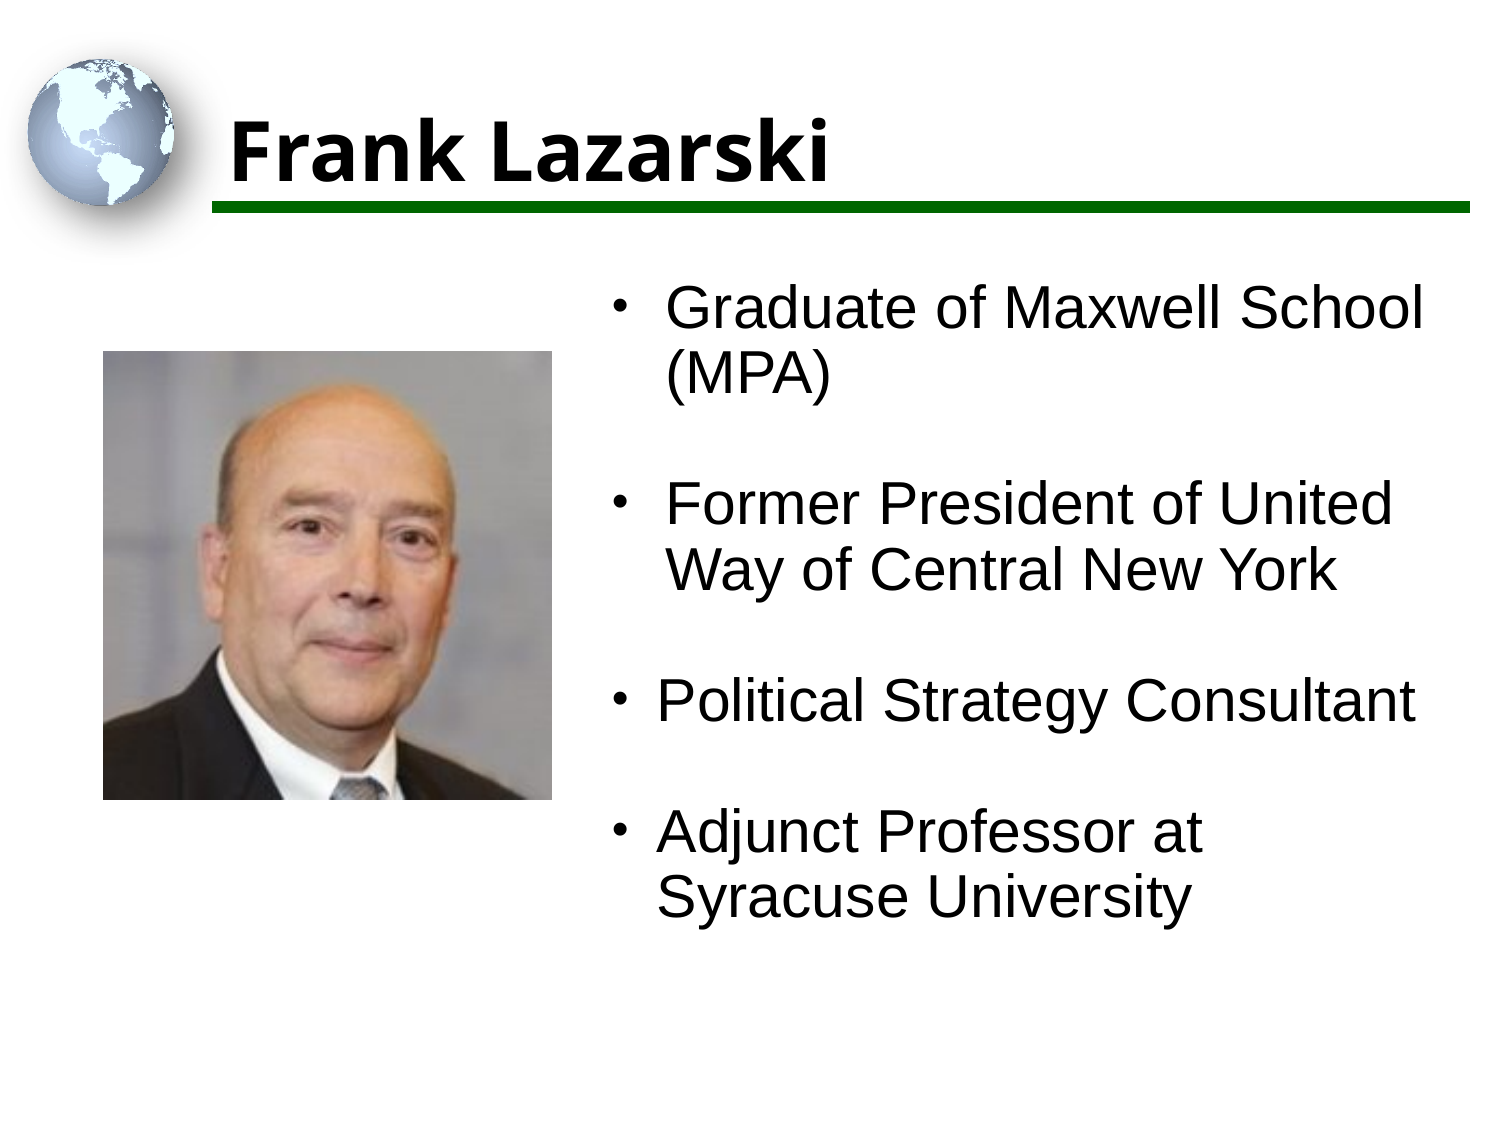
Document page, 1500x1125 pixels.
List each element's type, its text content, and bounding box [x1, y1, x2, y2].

picture [24, 55, 177, 208]
title Frank Lazarski [212, 37, 1471, 208]
picture [103, 351, 552, 800]
list Graduate of Maxwell School (MPA) Former President of United Way of Central New York Political Strategy Consultant Adjunct Professor at Syracuse University [596, 268, 1471, 945]
